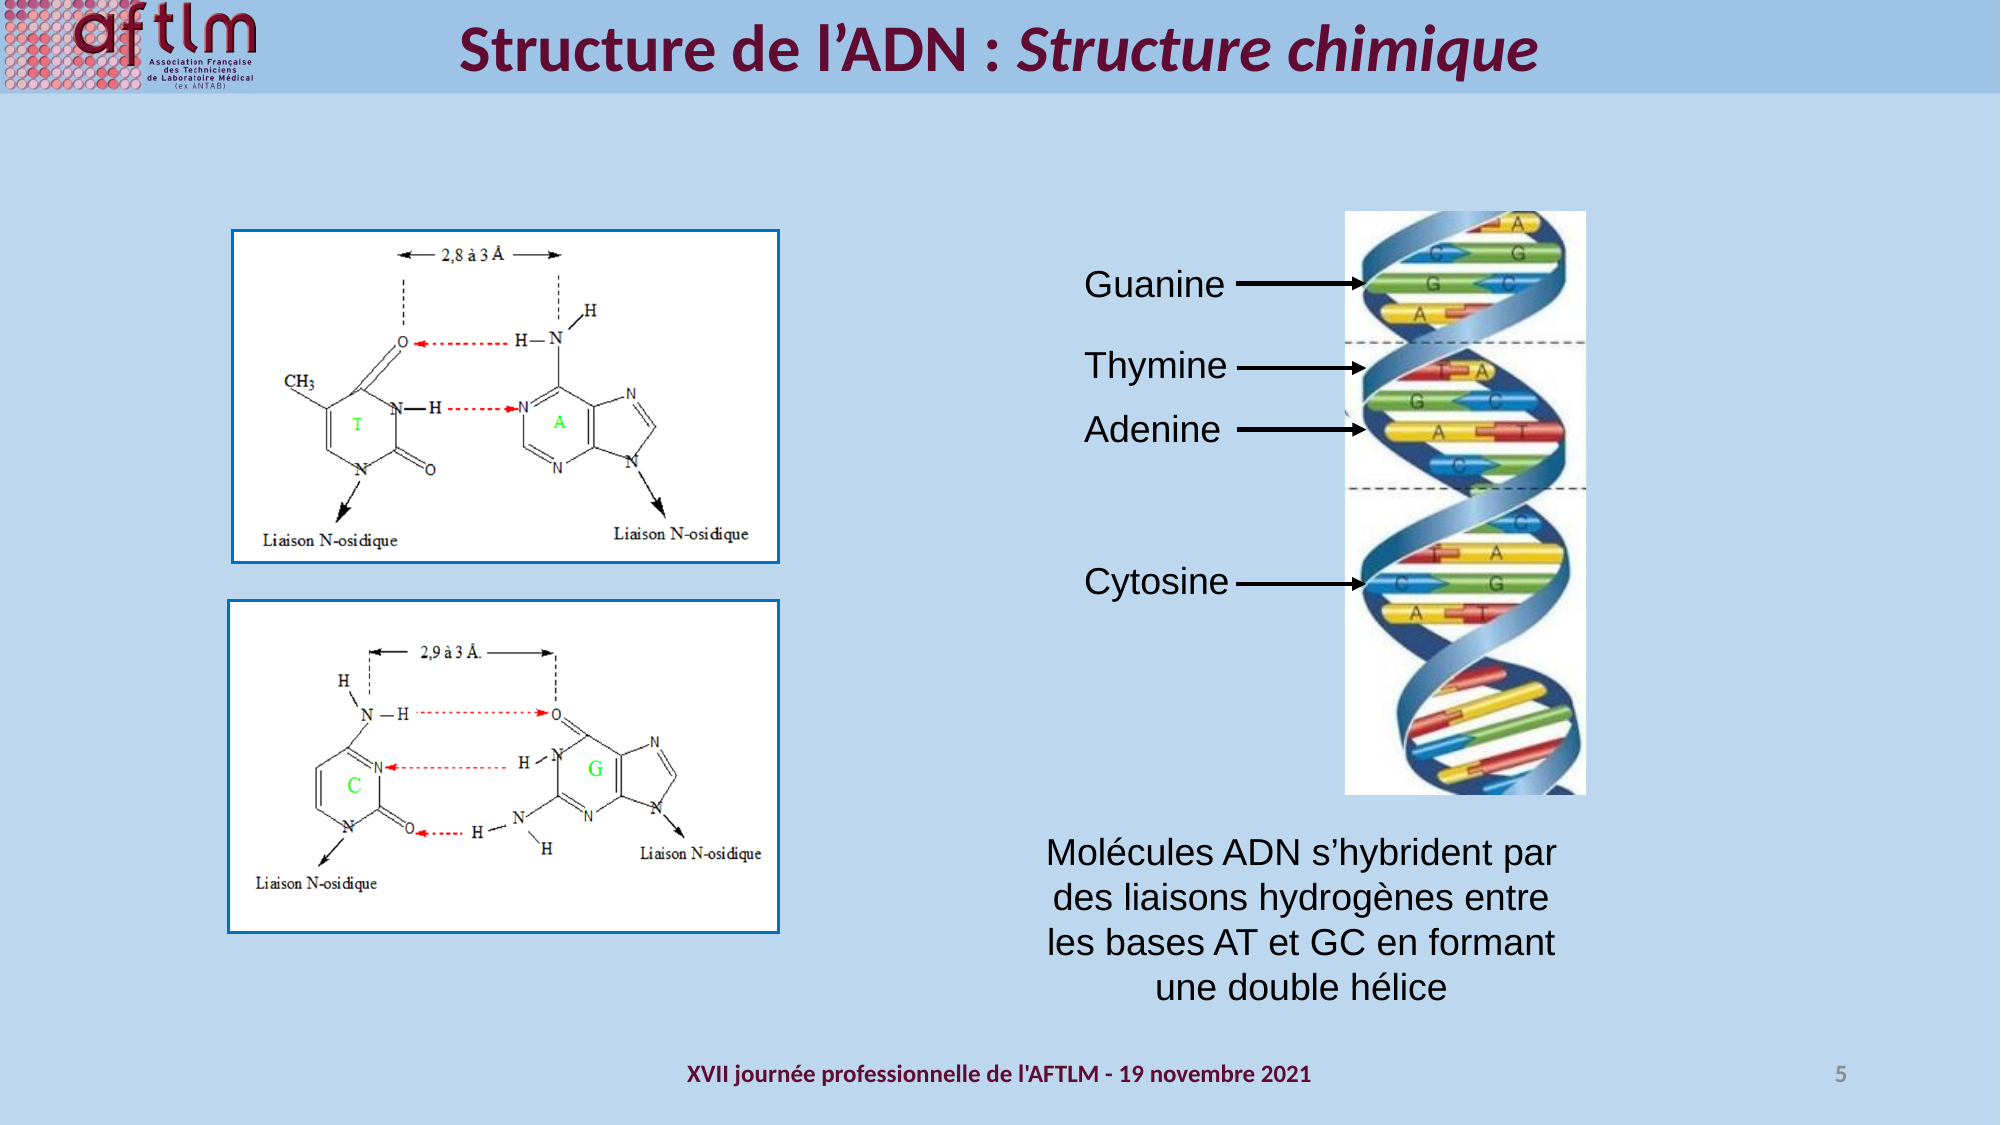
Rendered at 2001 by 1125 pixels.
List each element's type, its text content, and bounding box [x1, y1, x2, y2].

text_box Molécules ADN s’hybrident par des liaisons hydrogènes entre les bases AT et GC en formant une double hélice [1026, 820, 1577, 1016]
text_box [228, 600, 780, 934]
picture [1344, 211, 1587, 795]
text_box [232, 229, 780, 563]
picture [235, 610, 771, 915]
text_box Adenine [1069, 397, 1260, 458]
text_box Cytosine [1069, 550, 1260, 610]
text_box Guanine [1069, 253, 1260, 313]
text_box Thymine [1069, 334, 1260, 394]
footer XVII journée professionnelle de l'AFTLM - 19 novembre 2021 [662, 1042, 1338, 1103]
slide_number 5 [1412, 1042, 1863, 1103]
picture [243, 233, 768, 560]
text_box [0, 0, 2000, 94]
